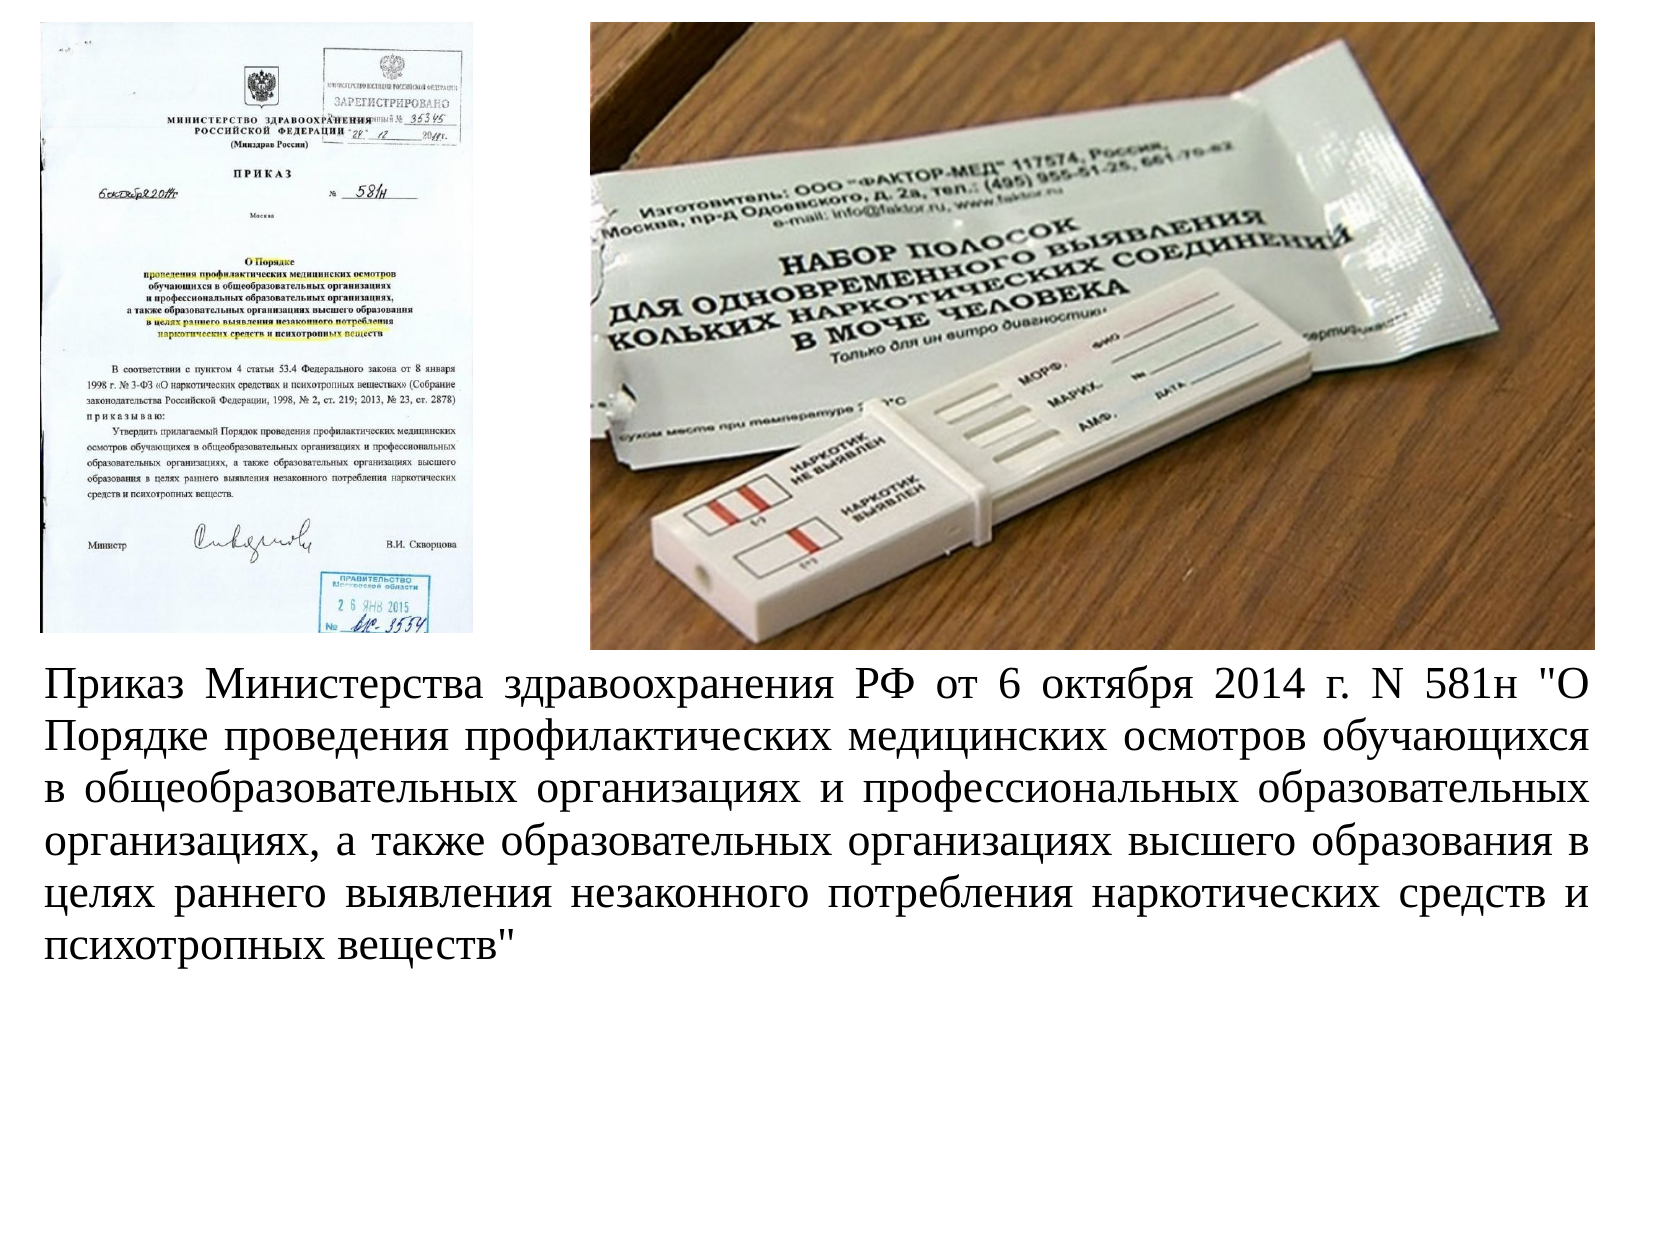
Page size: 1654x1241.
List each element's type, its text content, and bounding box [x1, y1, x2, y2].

text_box Приказ Министерства здравоохранения РФ от 6 октября 2014 г. N 581н "О Порядке проведения профилактических медицинских осмотров обучающихся в общеобразовательных организациях и профессиональных образовательных организациях, а также образовательных организациях высшего образования в целях раннего выявления незаконного потребления наркотических средств и психотропных веществ" [29, 649, 1606, 1241]
picture [590, 21, 1595, 650]
picture [40, 21, 473, 633]
